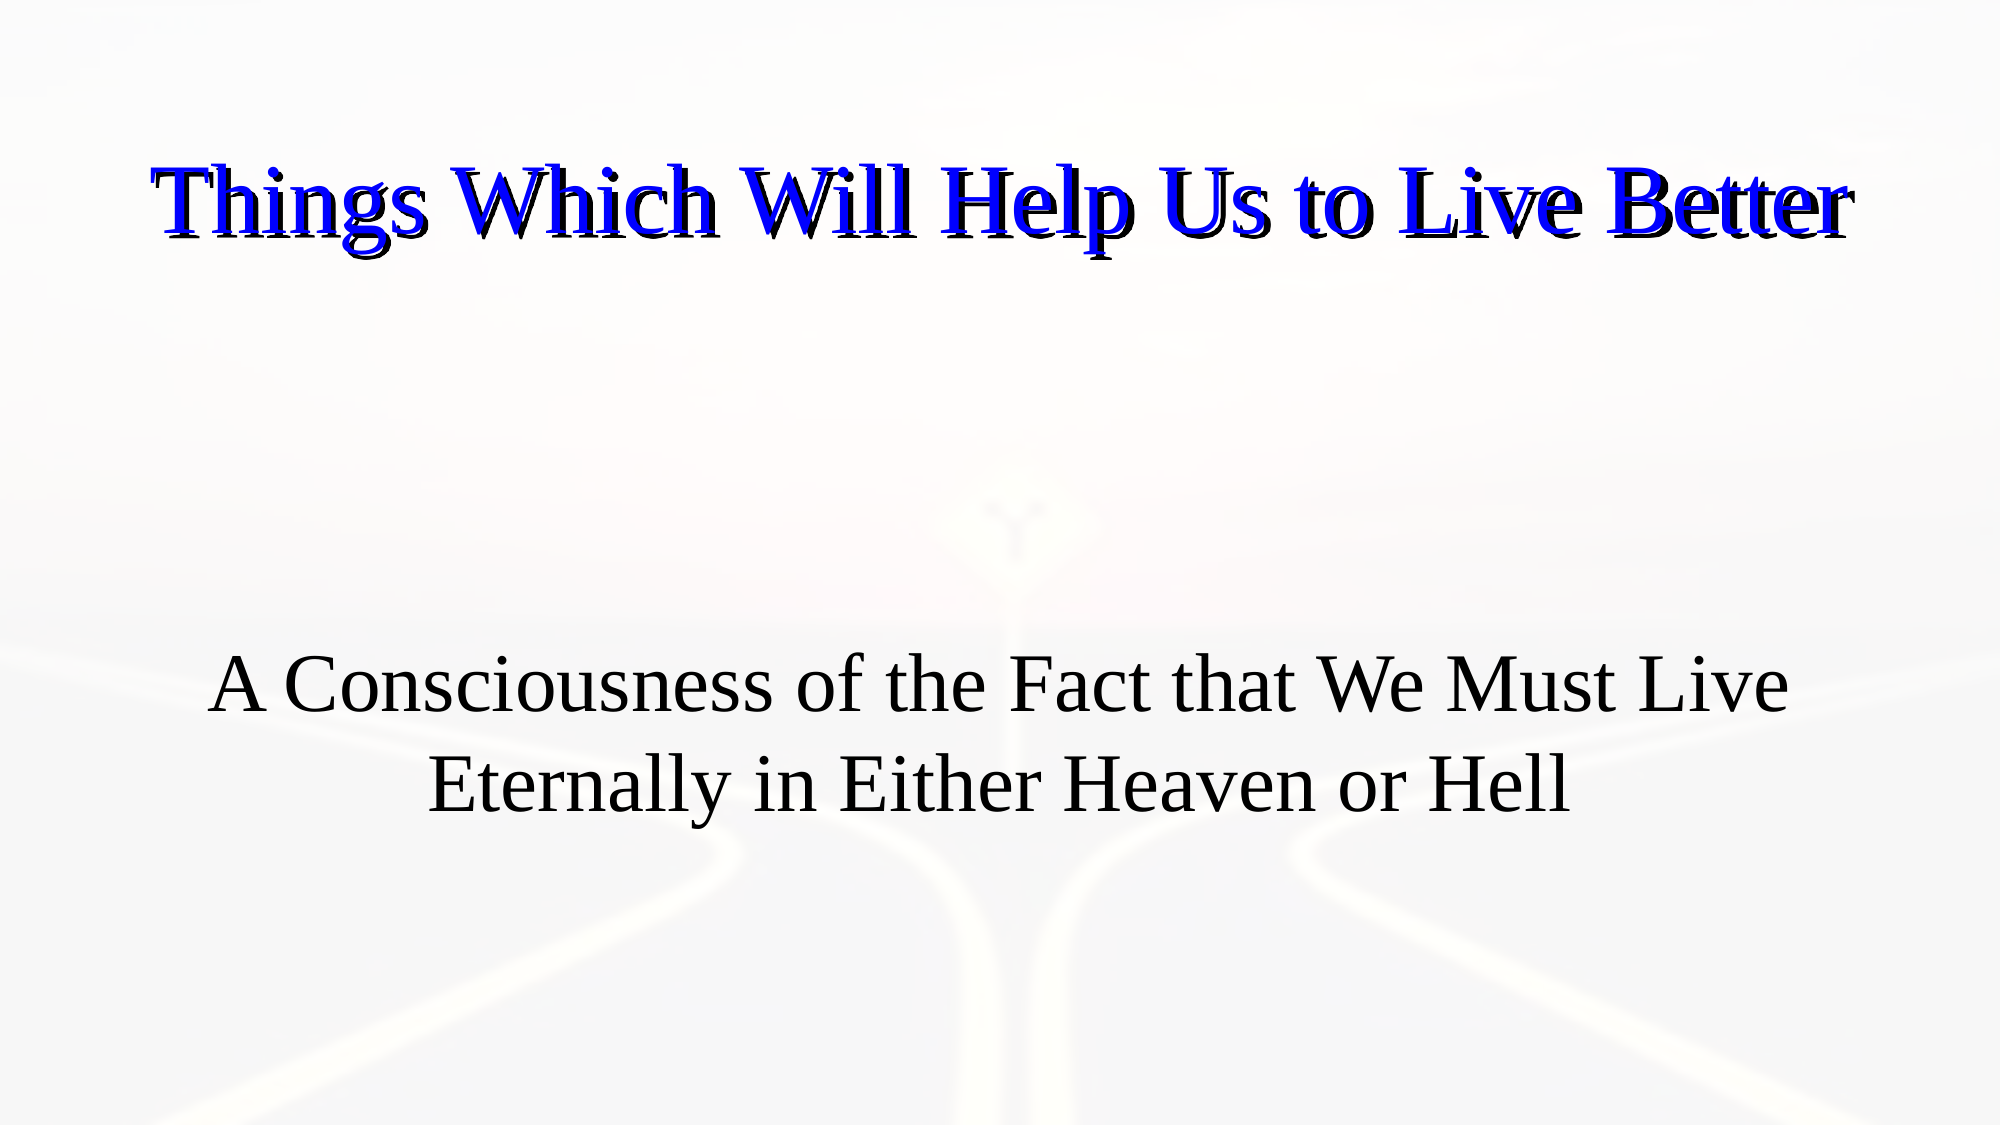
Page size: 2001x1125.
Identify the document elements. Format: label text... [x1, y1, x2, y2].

text_box A Consciousness of the Fact that We Must Live Eternally in Either Heaven or Hell [99, 620, 1900, 835]
text_box Things Which Will Help Us to Live Better [99, 126, 1900, 261]
